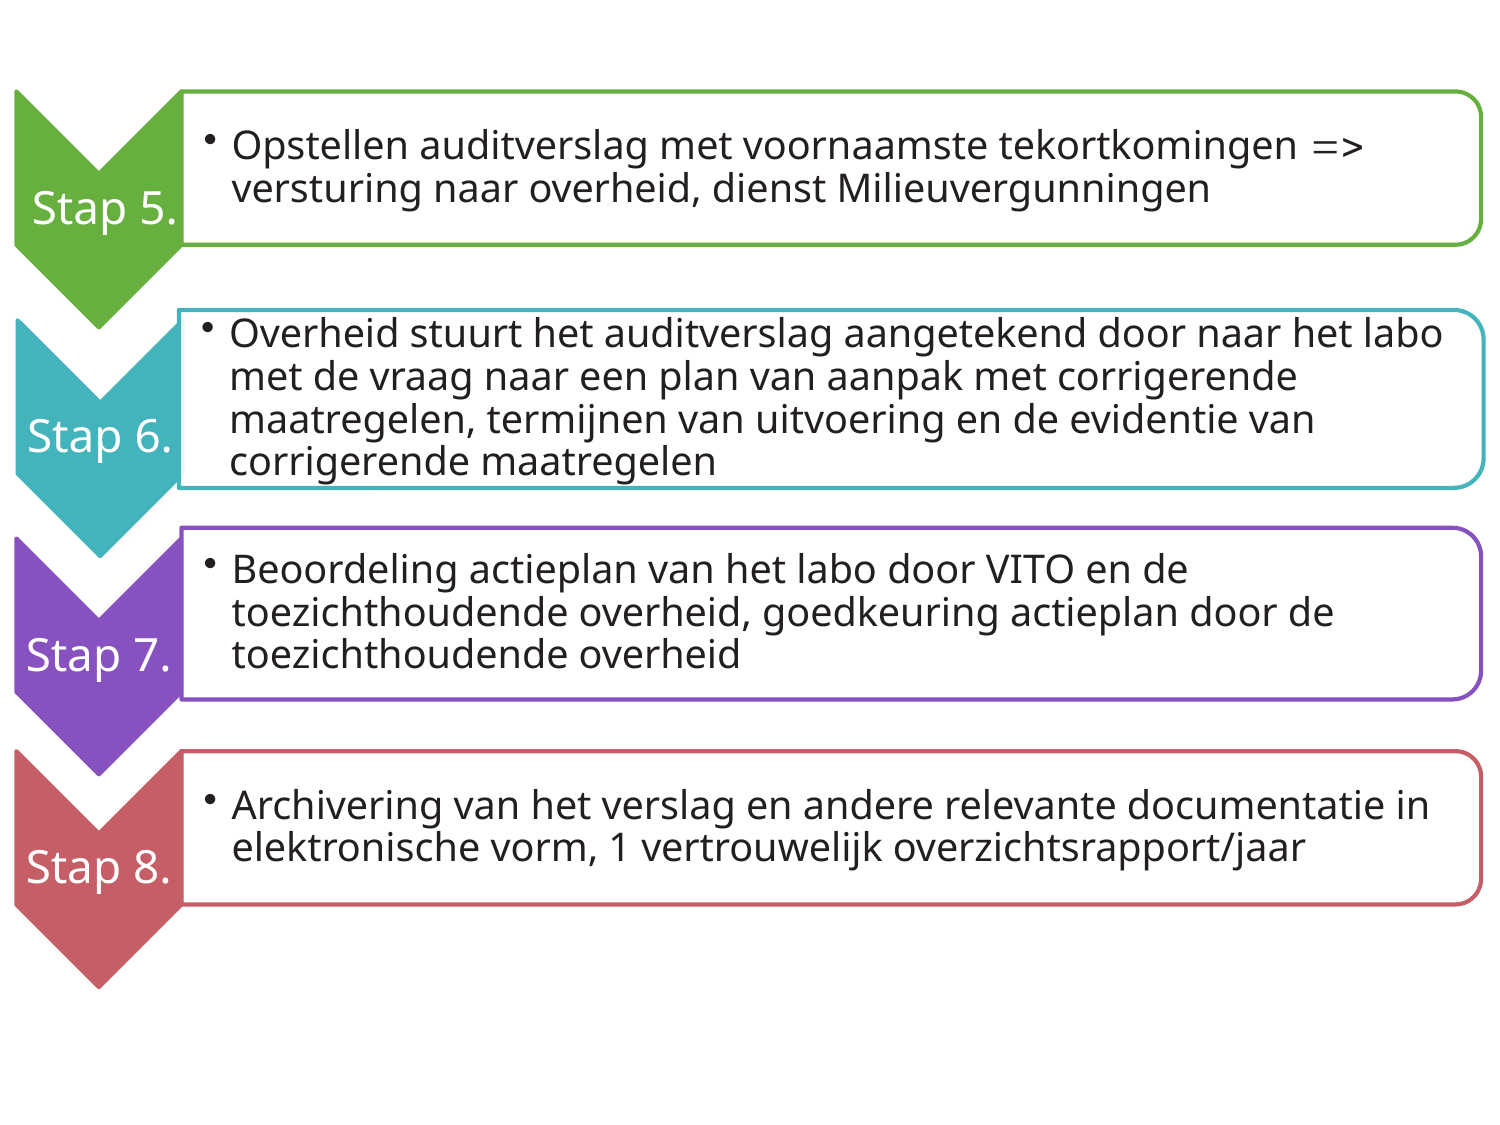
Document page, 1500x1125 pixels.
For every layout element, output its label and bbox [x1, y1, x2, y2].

text_box [17, 89, 1483, 989]
